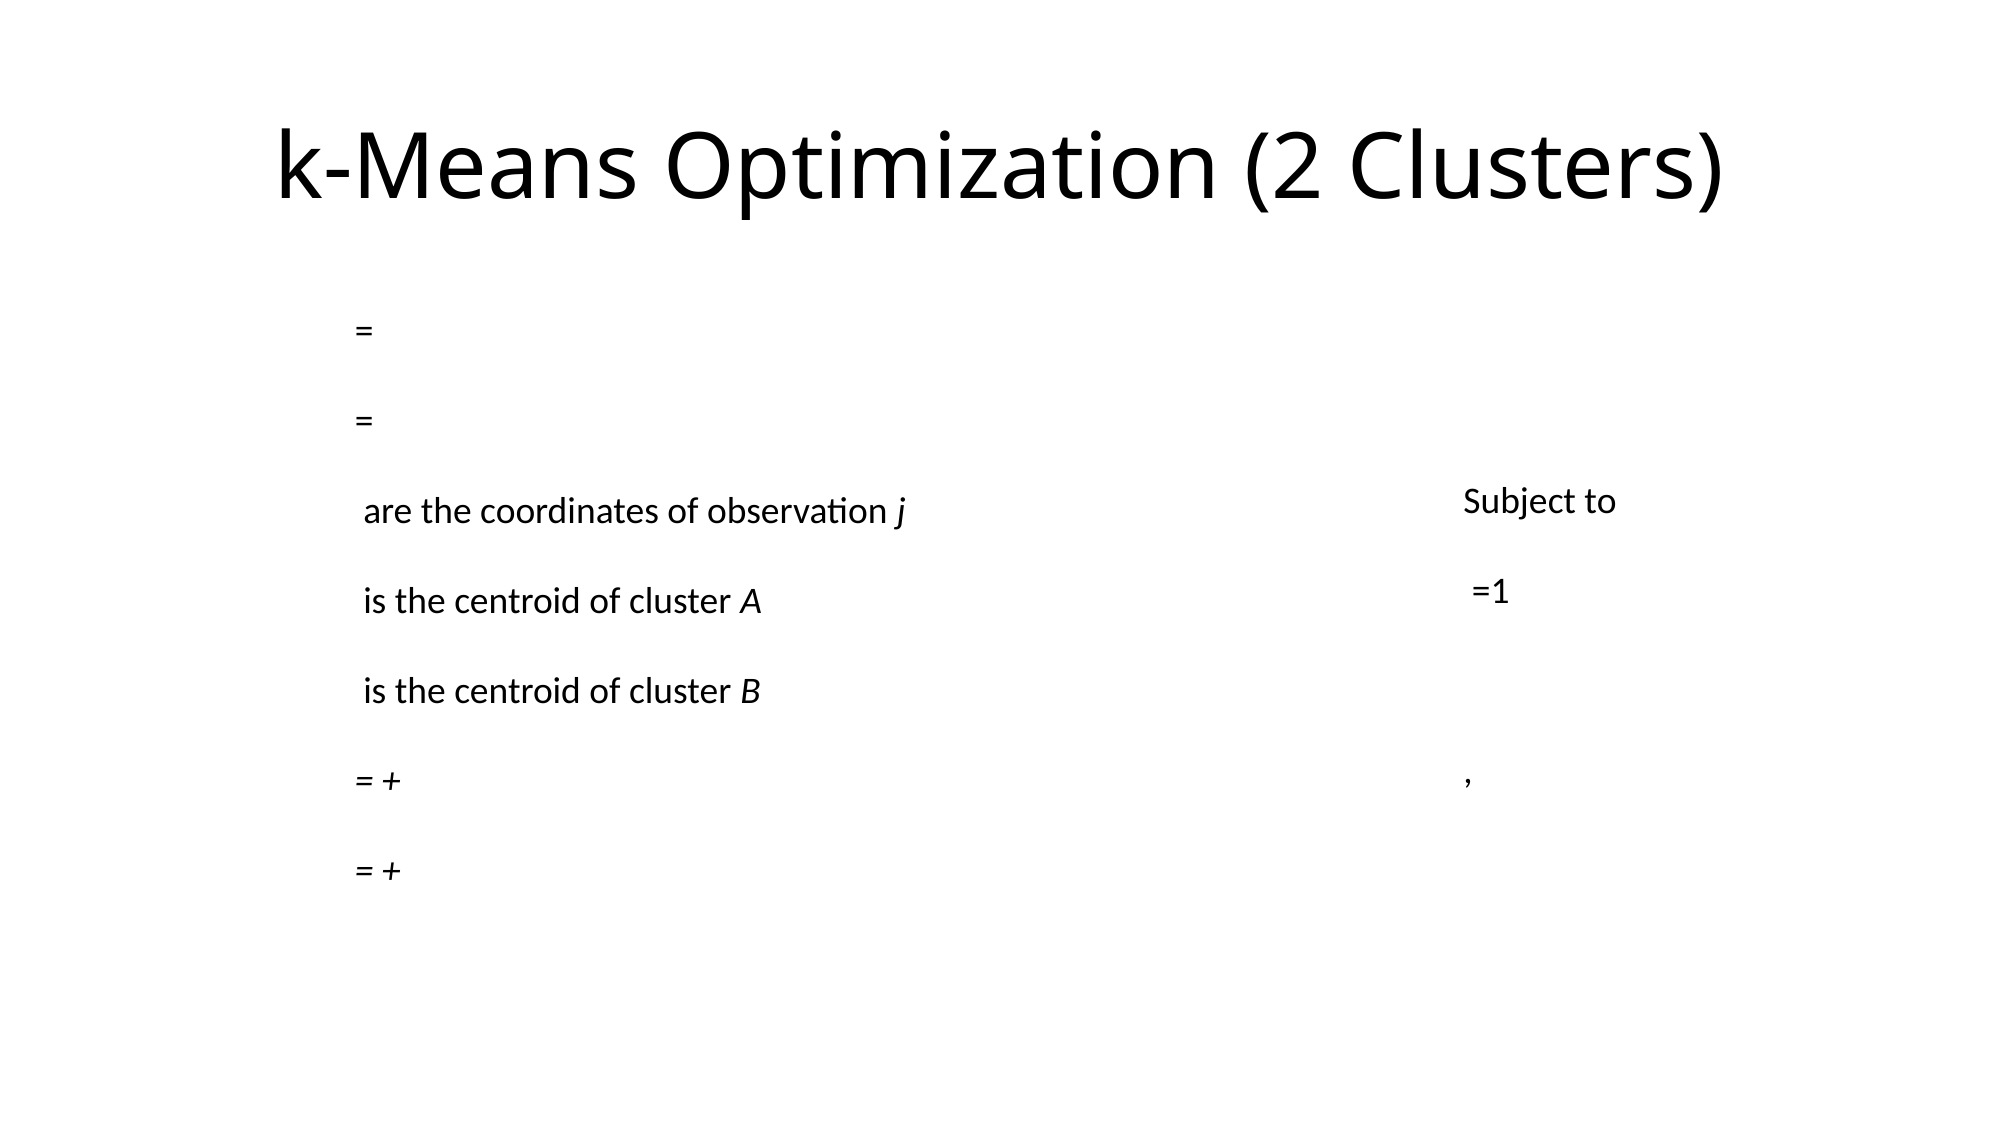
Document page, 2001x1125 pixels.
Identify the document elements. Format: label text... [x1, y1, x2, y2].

title k-Means Optimization (2 Clusters) [137, 59, 1863, 278]
